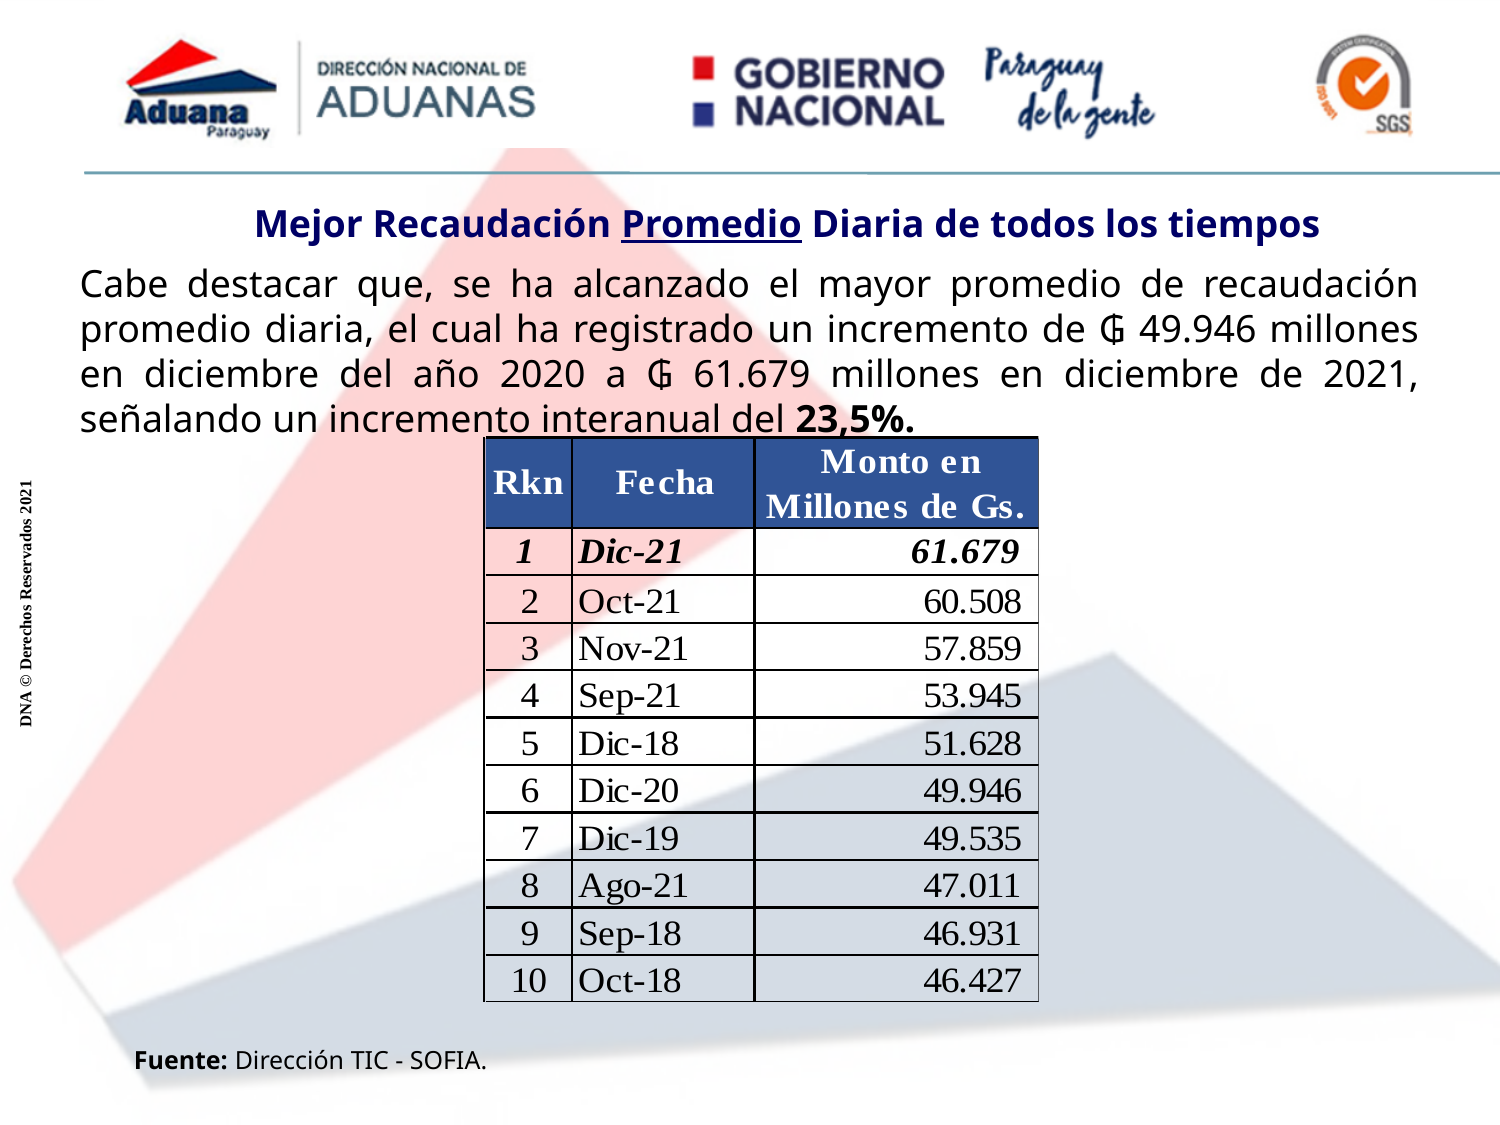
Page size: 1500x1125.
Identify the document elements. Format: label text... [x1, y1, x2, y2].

text_box Cabe destacar que, se ha alcanzado el mayor promedio de recaudación promedio diaria, el cual ha registrado un incremento de ₲ 49.946 millones en diciembre del año 2020 a ₲ 61.679 millones en diciembre de 2021, señalando un incremento interanual del 23,5%. [64, 253, 1436, 448]
picture [482, 436, 1042, 1004]
text_box Mejor Recaudación Promedio Diaria de todos los tiempos [104, 192, 1471, 253]
text_box Fuente: Dirección TIC - SOFIA. [119, 1034, 503, 1082]
text_box DNA © Derechos Reservados 2021 [0, 430, 50, 777]
picture [103, 0, 1428, 148]
